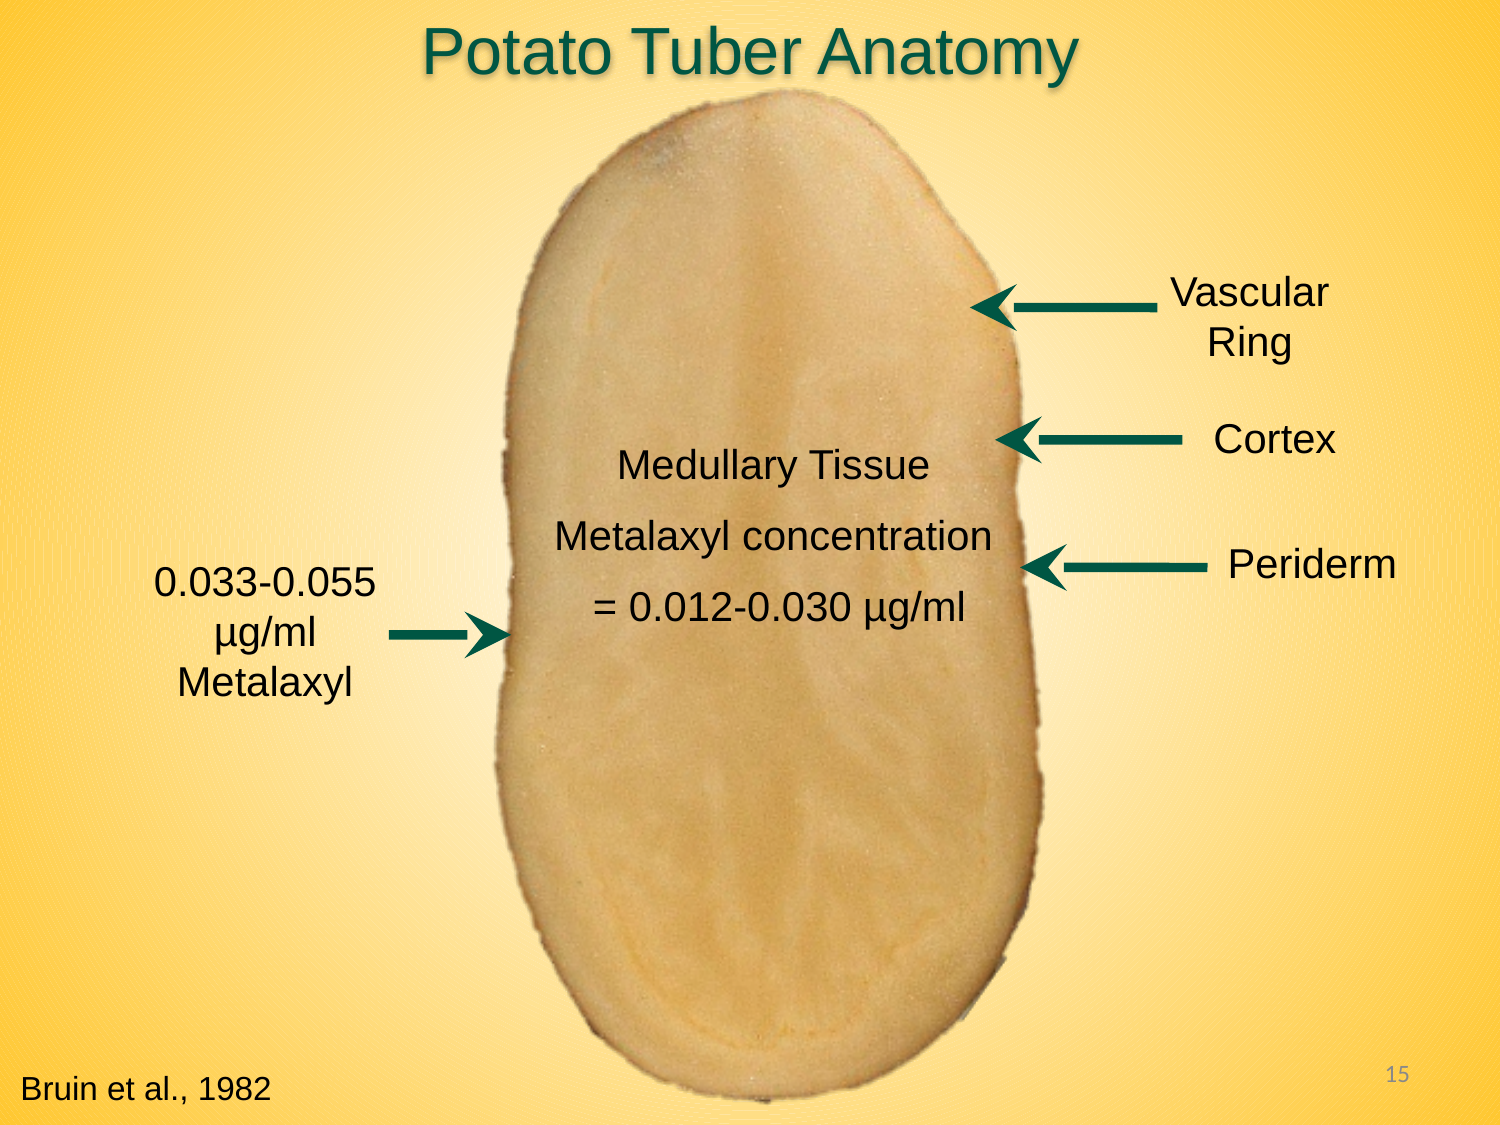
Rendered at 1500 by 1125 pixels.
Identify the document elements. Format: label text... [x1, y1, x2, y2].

text_box 0.033-0.055 µg/ml Metalaxyl [138, 547, 309, 713]
slide_number 15 [1202, 1042, 1425, 1103]
text_box Potato Tuber Anatomy [76, 0, 1425, 95]
picture [103, 91, 1298, 1125]
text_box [969, 257, 1421, 596]
text_box Bruin et al., 1982 [5, 1059, 288, 1115]
